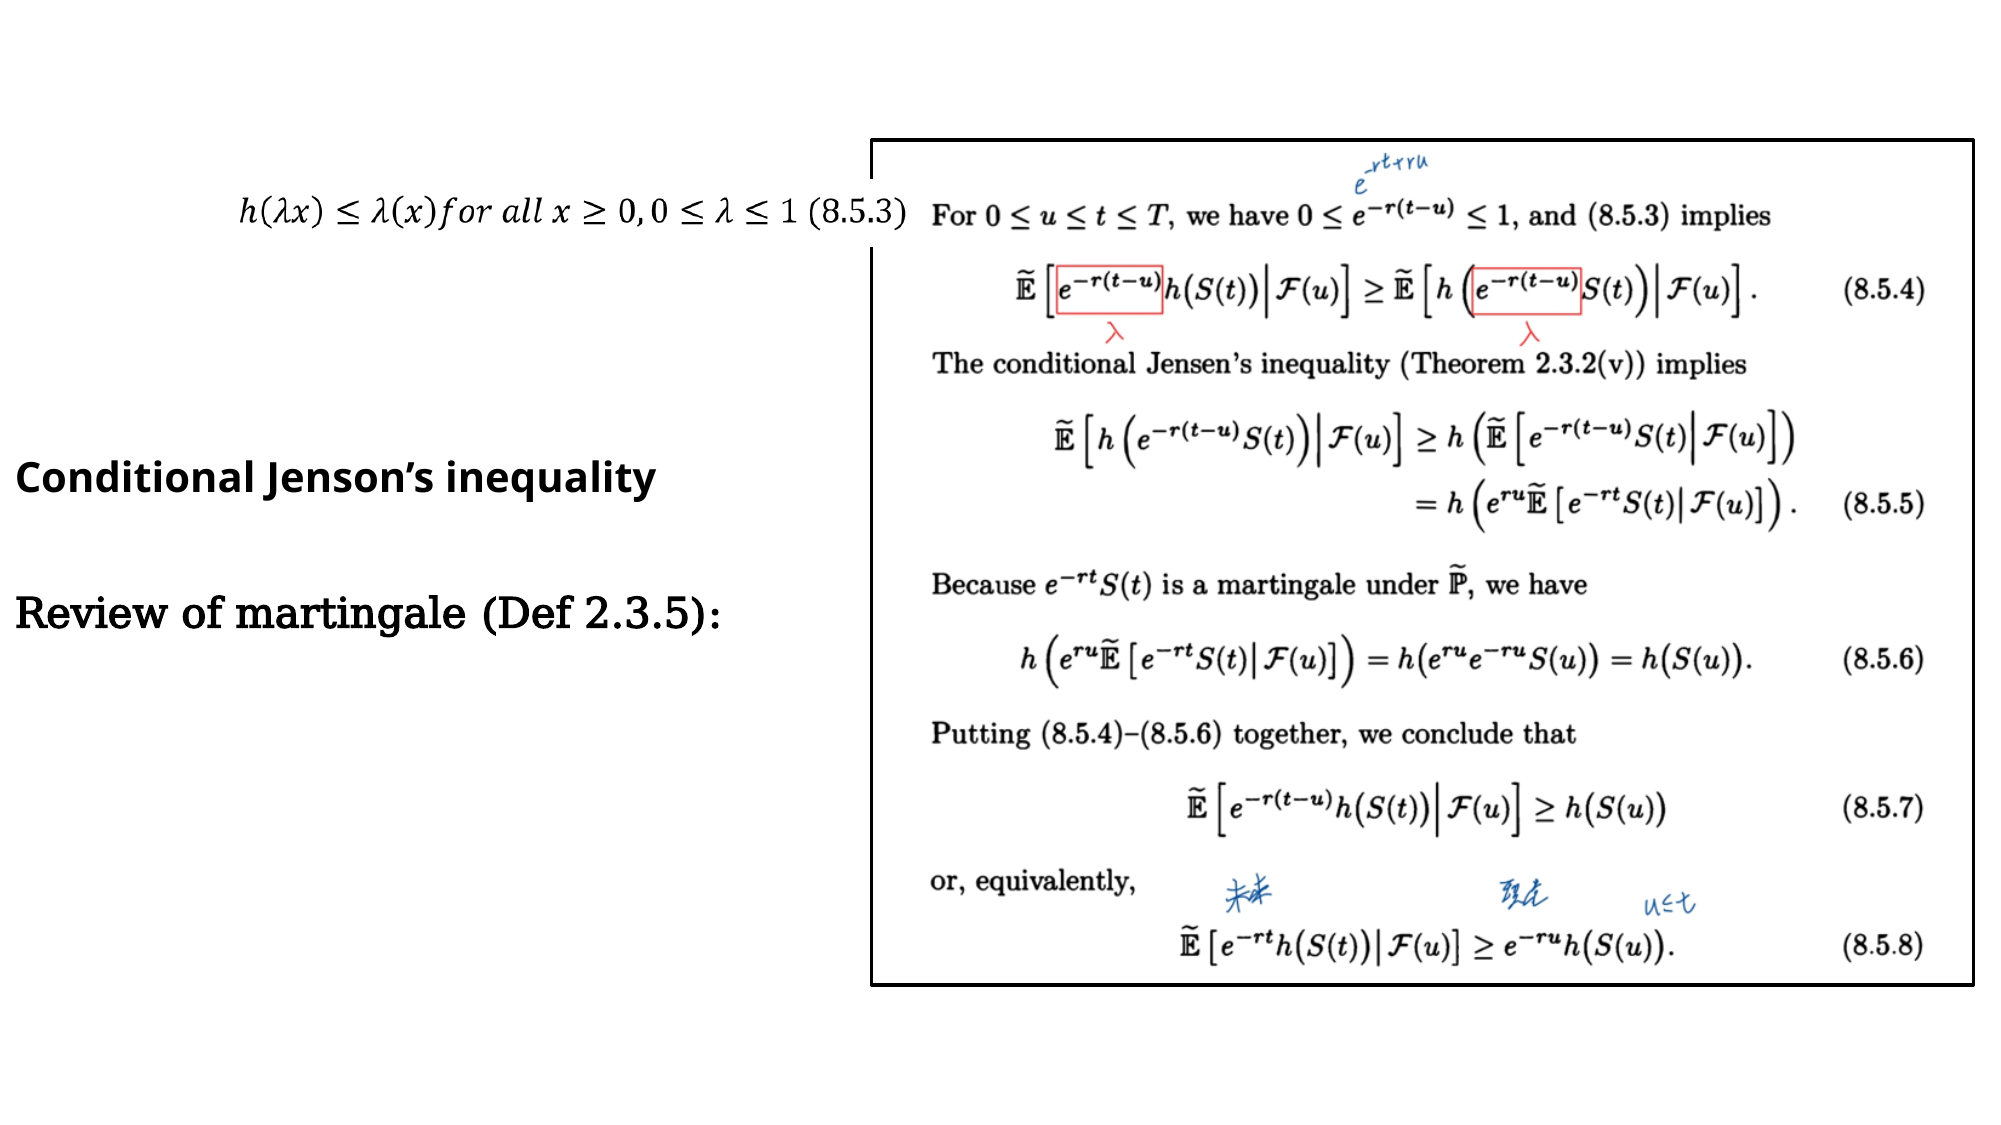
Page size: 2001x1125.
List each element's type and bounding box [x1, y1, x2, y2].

picture [221, 141, 1972, 984]
